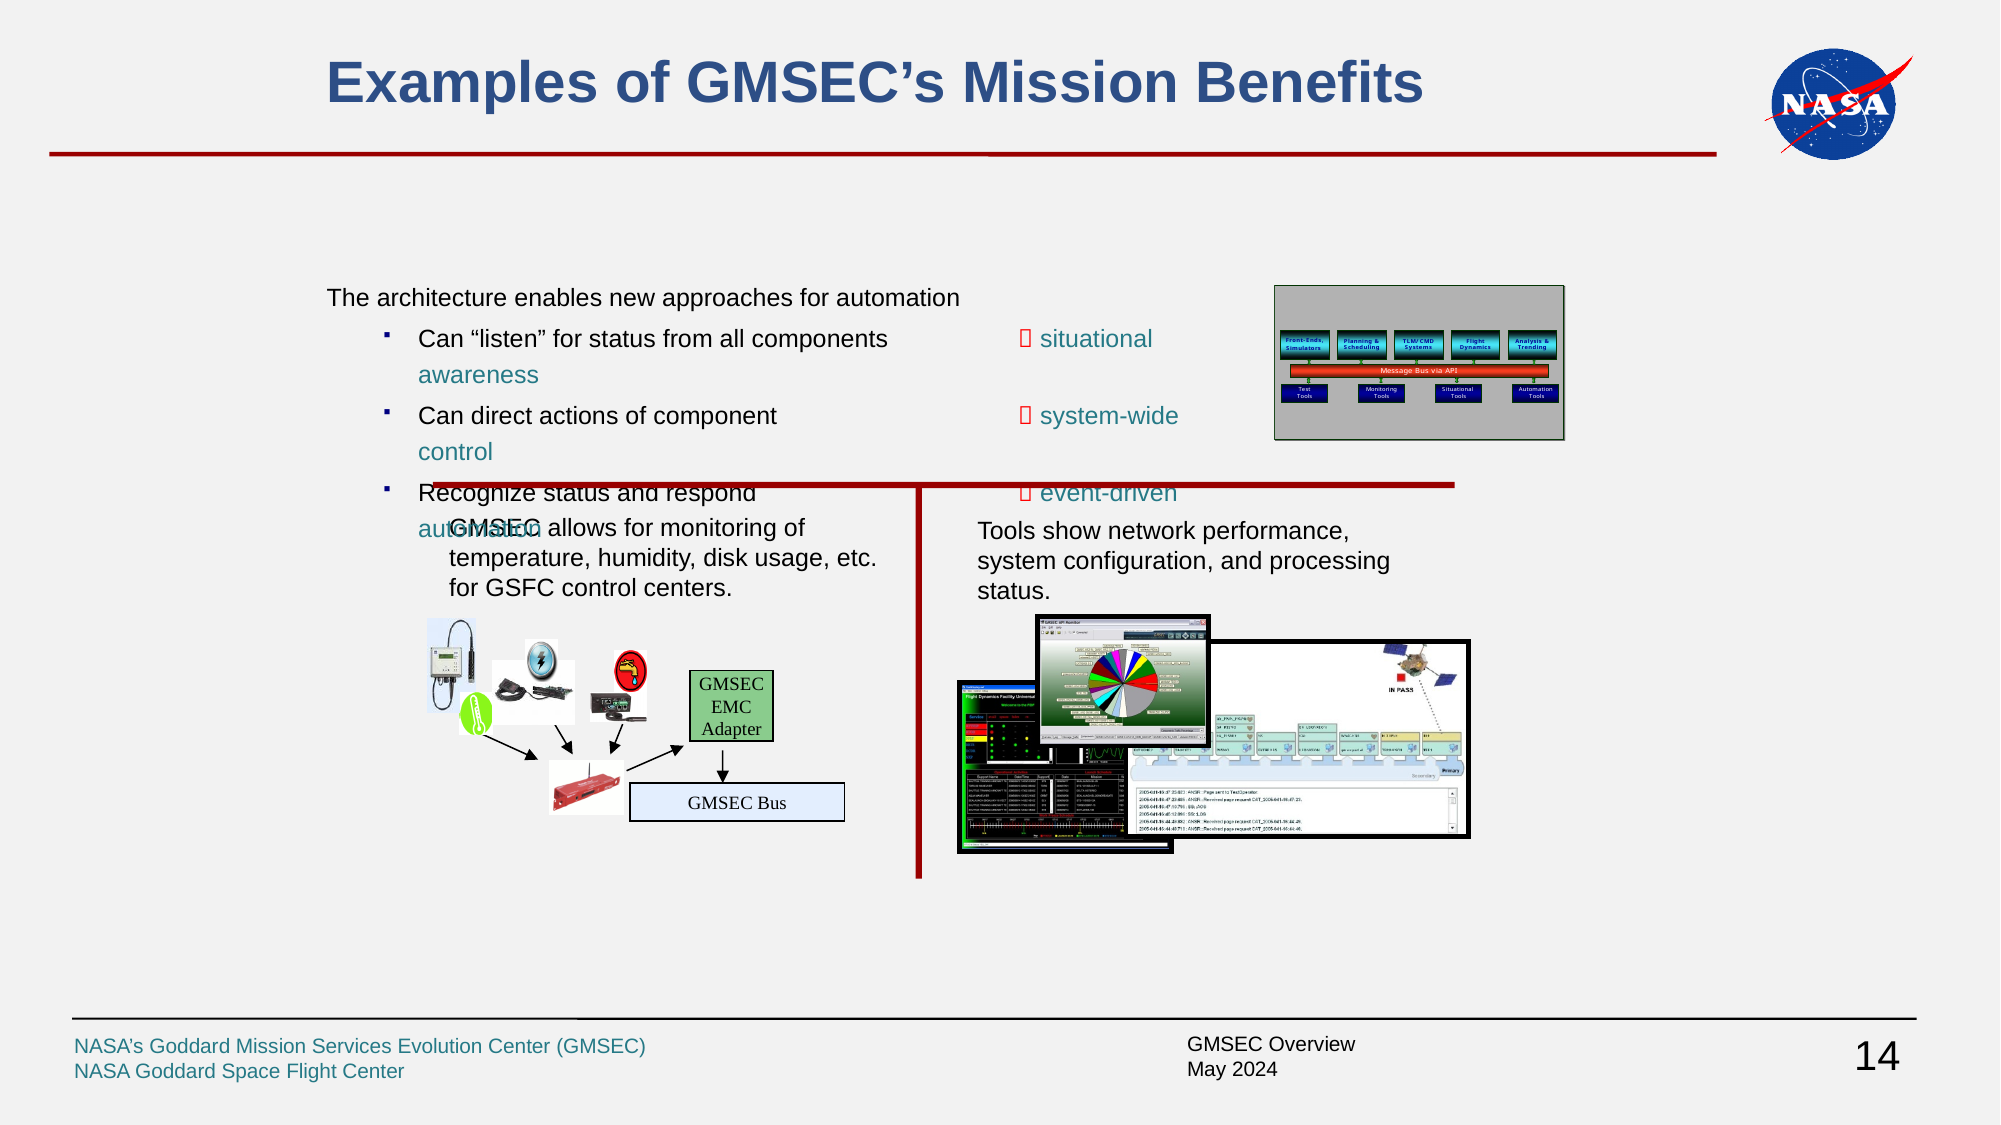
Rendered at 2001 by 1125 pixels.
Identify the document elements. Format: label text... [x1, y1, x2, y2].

text_box Examples of GMSEC’s Mission Benefits [312, 47, 1455, 128]
text_box [496, 740, 539, 761]
slide_number 14 [1783, 1012, 1916, 1087]
picture [549, 760, 624, 815]
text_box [311, 268, 1566, 442]
text_box GMSEC Bus [629, 783, 845, 821]
text_box GMSEC allows for monitoring of temperature, humidity, disk usage, etc. for GSFC control centers. [434, 504, 904, 609]
picture [427, 618, 575, 735]
text_box [560, 736, 573, 755]
picture [1758, 45, 1920, 163]
text_box [716, 750, 729, 784]
picture [589, 649, 648, 723]
picture [961, 618, 1467, 850]
text_box [609, 731, 621, 755]
text_box Tools show network performance, system configuration, and processing status. [962, 506, 1411, 612]
text_box [628, 745, 684, 771]
text_box GMSEC EMC Adapter [690, 670, 773, 742]
